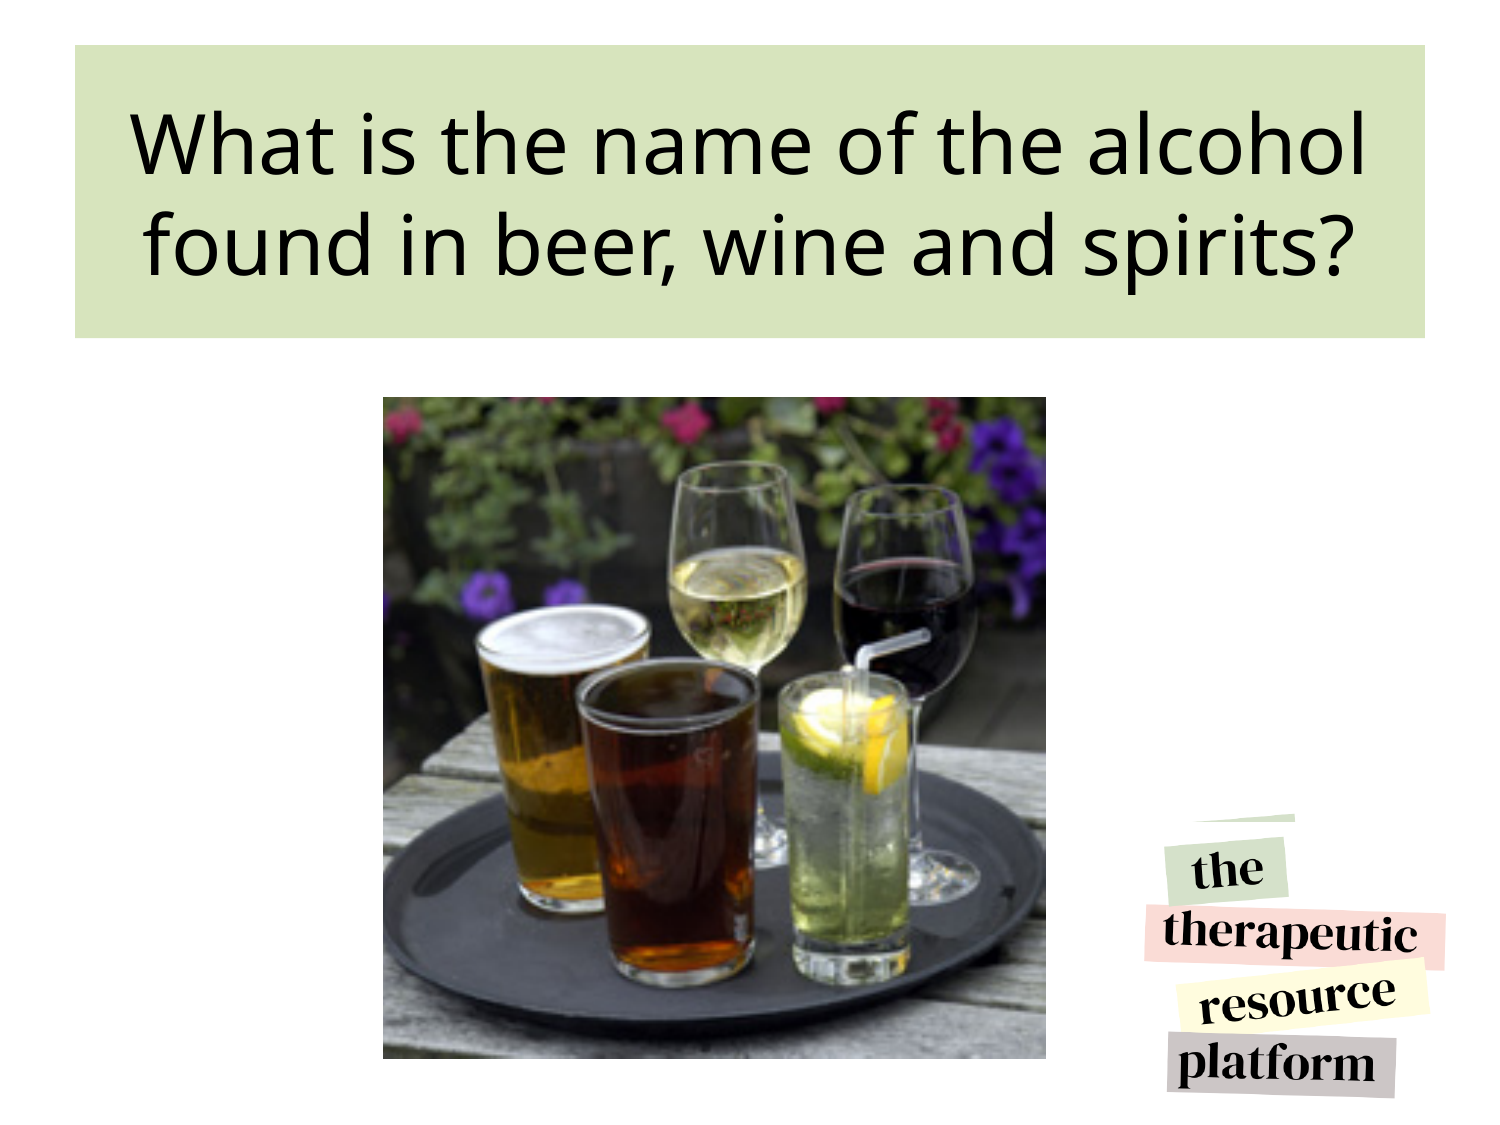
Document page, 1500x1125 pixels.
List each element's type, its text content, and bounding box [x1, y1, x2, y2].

picture [383, 396, 1046, 1059]
picture [1092, 800, 1496, 1125]
title What is the name of the alcohol found in beer, wine and spirits? [75, 45, 1425, 339]
